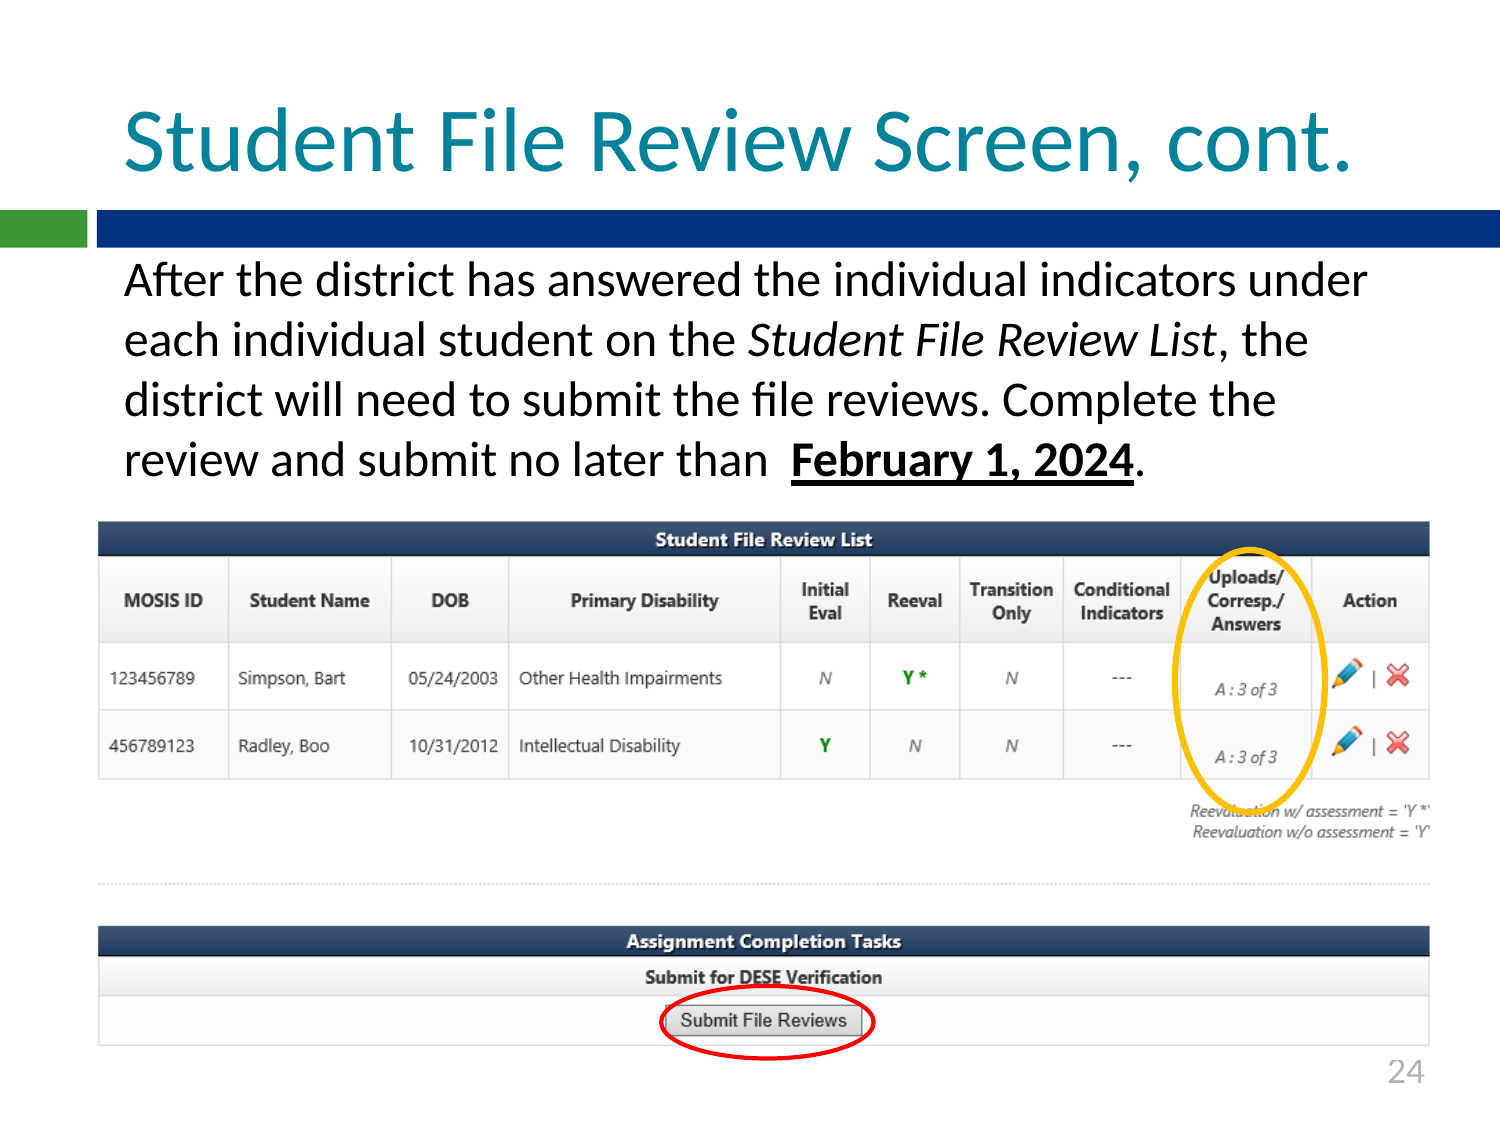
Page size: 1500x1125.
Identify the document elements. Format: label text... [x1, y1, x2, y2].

title Student File Review Screen, cont. [121, 77, 1418, 268]
list After the district has answered the individual indicators under each individual student on the Student File Review List, the district will need to submit the file reviews. Complete the review and submit no later than February 1, 2024. [121, 243, 1395, 510]
picture [89, 512, 1445, 1061]
slide_number 24 [1080, 1069, 1425, 1103]
